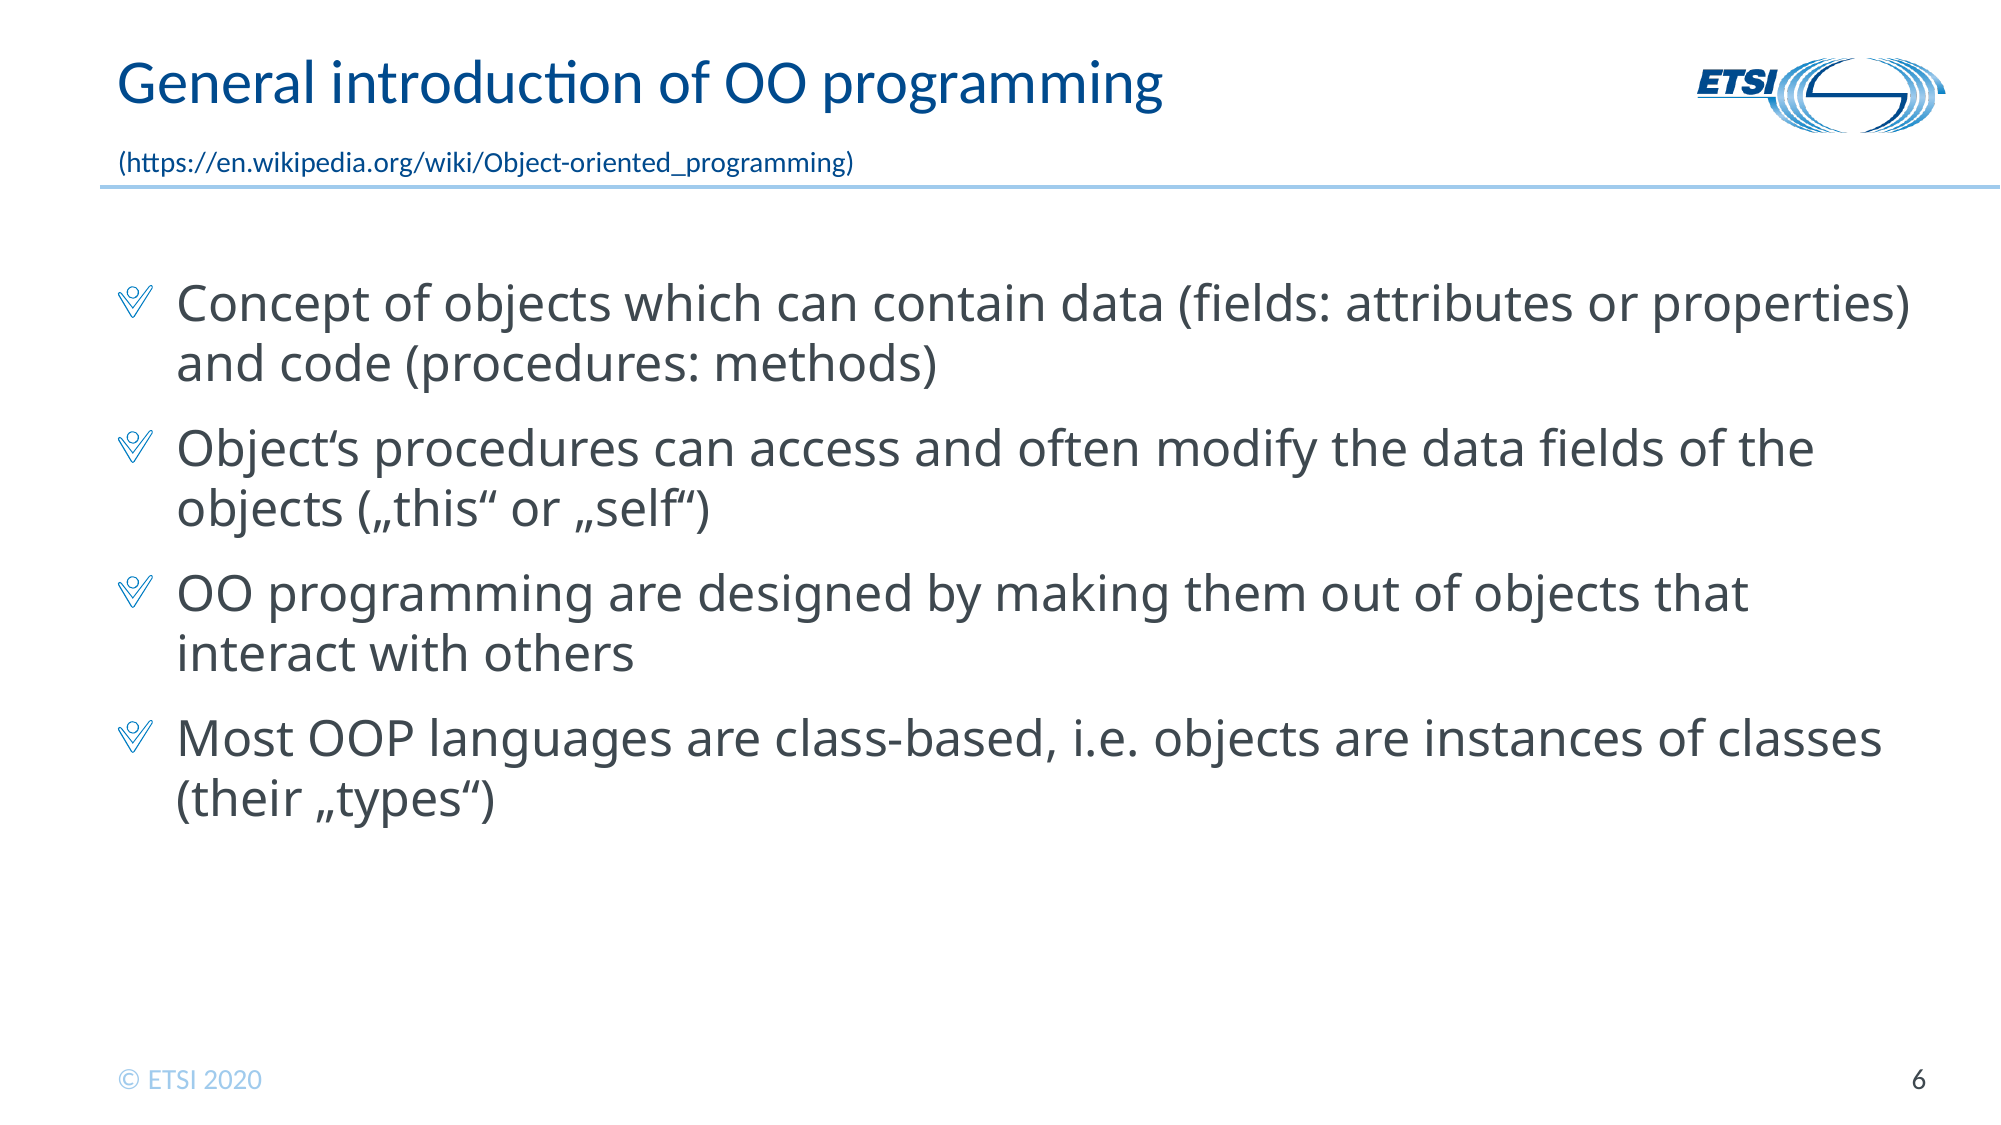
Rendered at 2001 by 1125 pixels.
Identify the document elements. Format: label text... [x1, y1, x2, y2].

list Concept of objects which can contain data (fields: attributes or properties) and code (procedures: methods) Object‘s procedures can access and often modify the data fields of the objects („this“ or „self“) OO programming are designed by making them out of objects that interact with others Most OOP languages are class-based, i.e. objects are instances of classes (their „types“) [100, 262, 1942, 1031]
picture [1697, 58, 1946, 138]
title General introduction of OO programming (https://en.wikipedia.org/wiki/Object-oriented_programming) [100, 45, 1663, 188]
